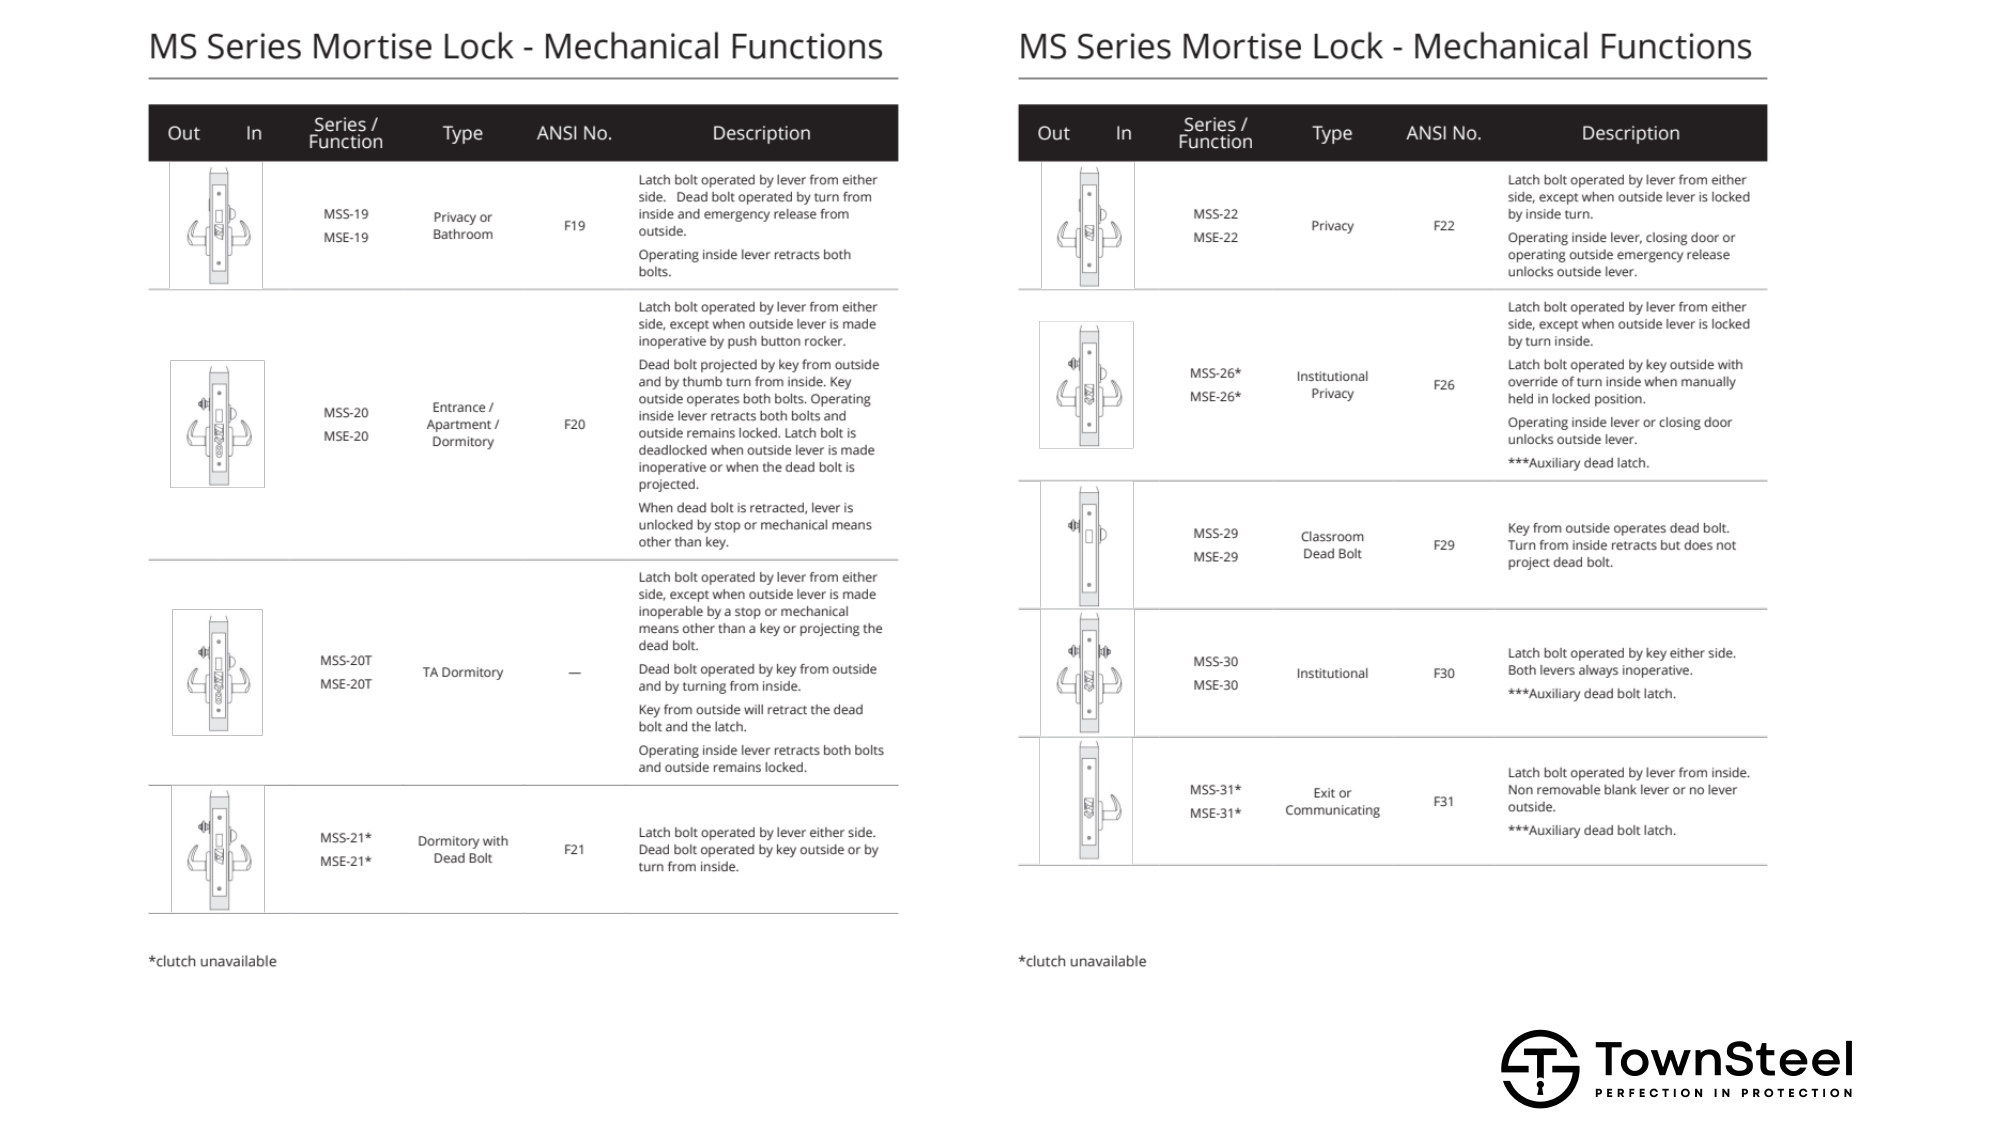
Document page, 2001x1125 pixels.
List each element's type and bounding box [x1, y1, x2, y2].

picture [87, 0, 1863, 1125]
